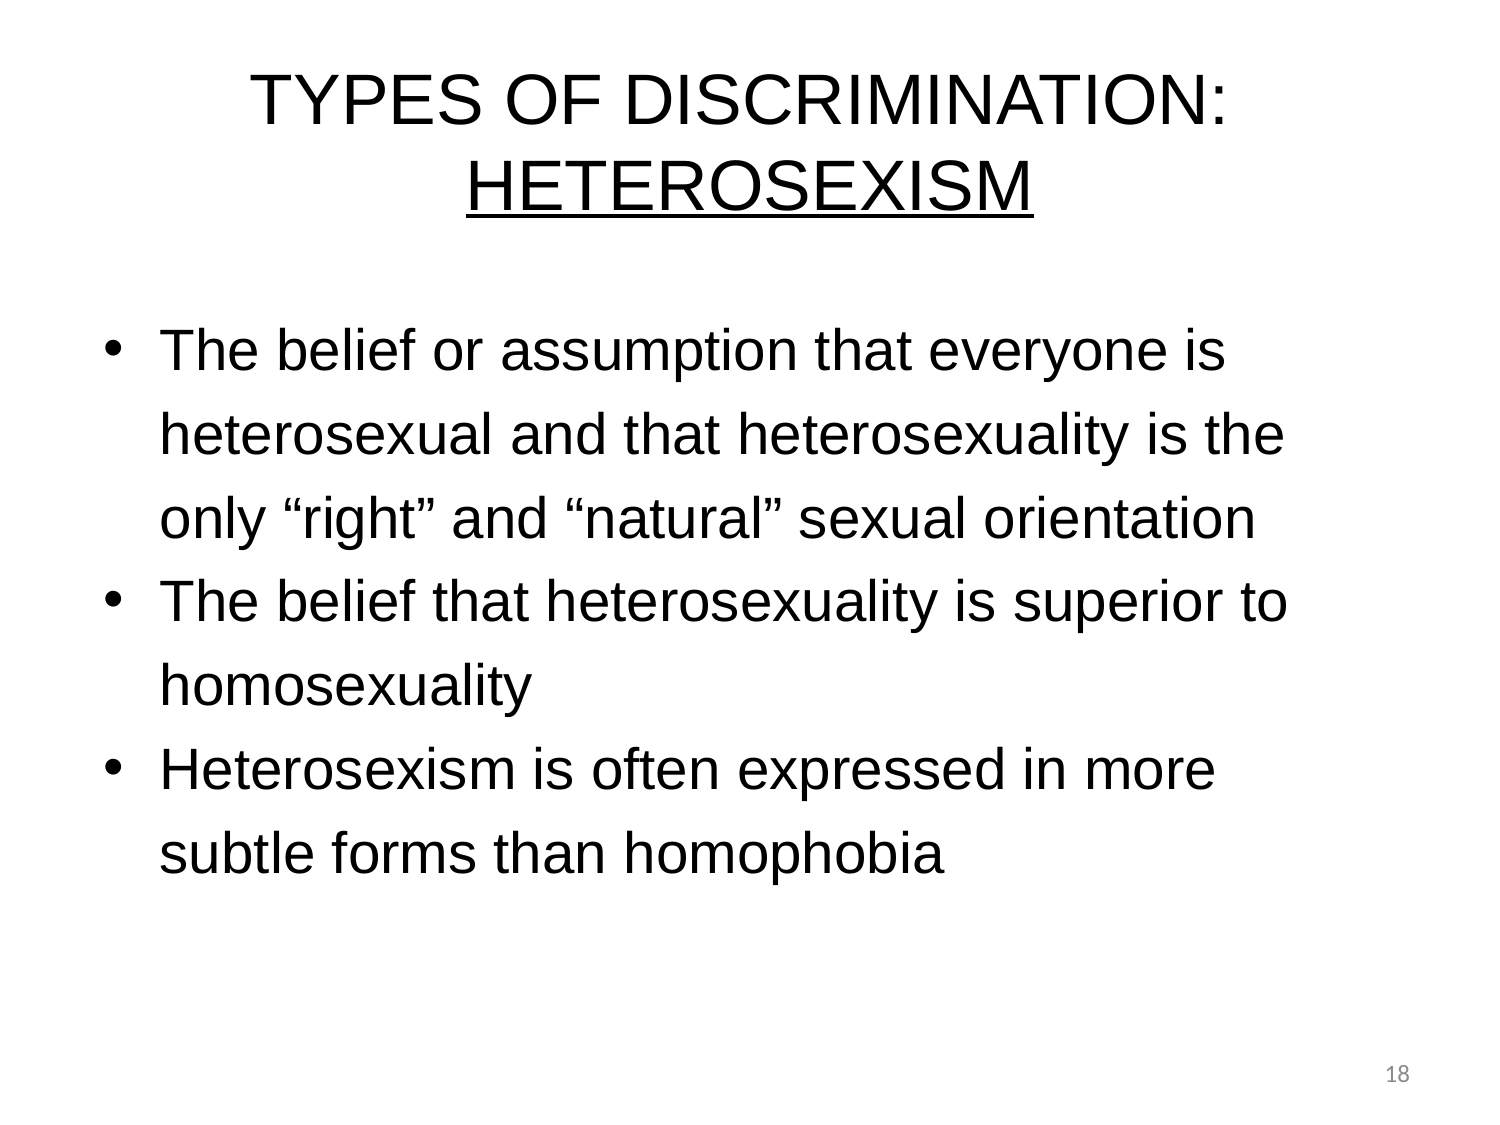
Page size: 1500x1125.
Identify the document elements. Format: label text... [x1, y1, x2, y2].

title TYPES OF DISCRIMINATION: HETEROSEXISM [75, 45, 1425, 233]
list The belief or assumption that everyone is heterosexual and that heterosexuality is the only “right” and “natural” sexual orientation The belief that heterosexuality is superior to homosexuality Heterosexism is often expressed in more subtle forms than homophobia [88, 290, 1400, 1047]
slide_number 18 [1074, 1042, 1425, 1103]
